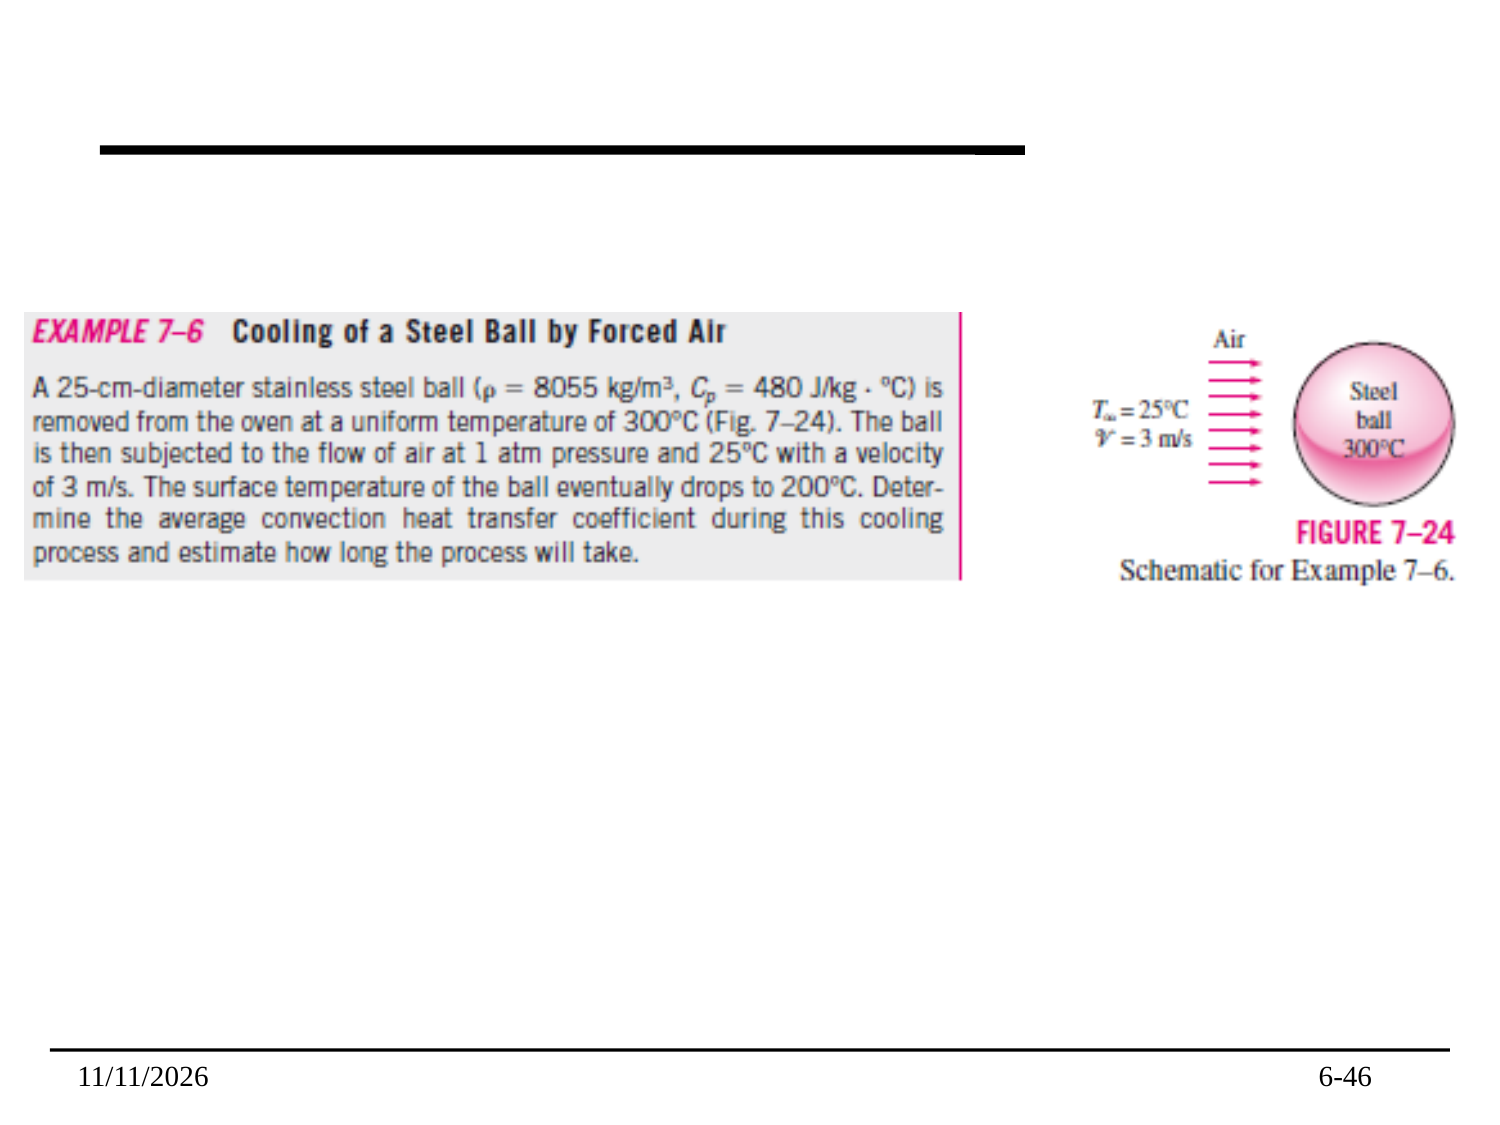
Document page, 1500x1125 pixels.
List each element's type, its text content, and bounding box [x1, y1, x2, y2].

slide_number 6-46 [1074, 1049, 1388, 1125]
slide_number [62, 1049, 488, 1125]
picture [24, 312, 1500, 589]
